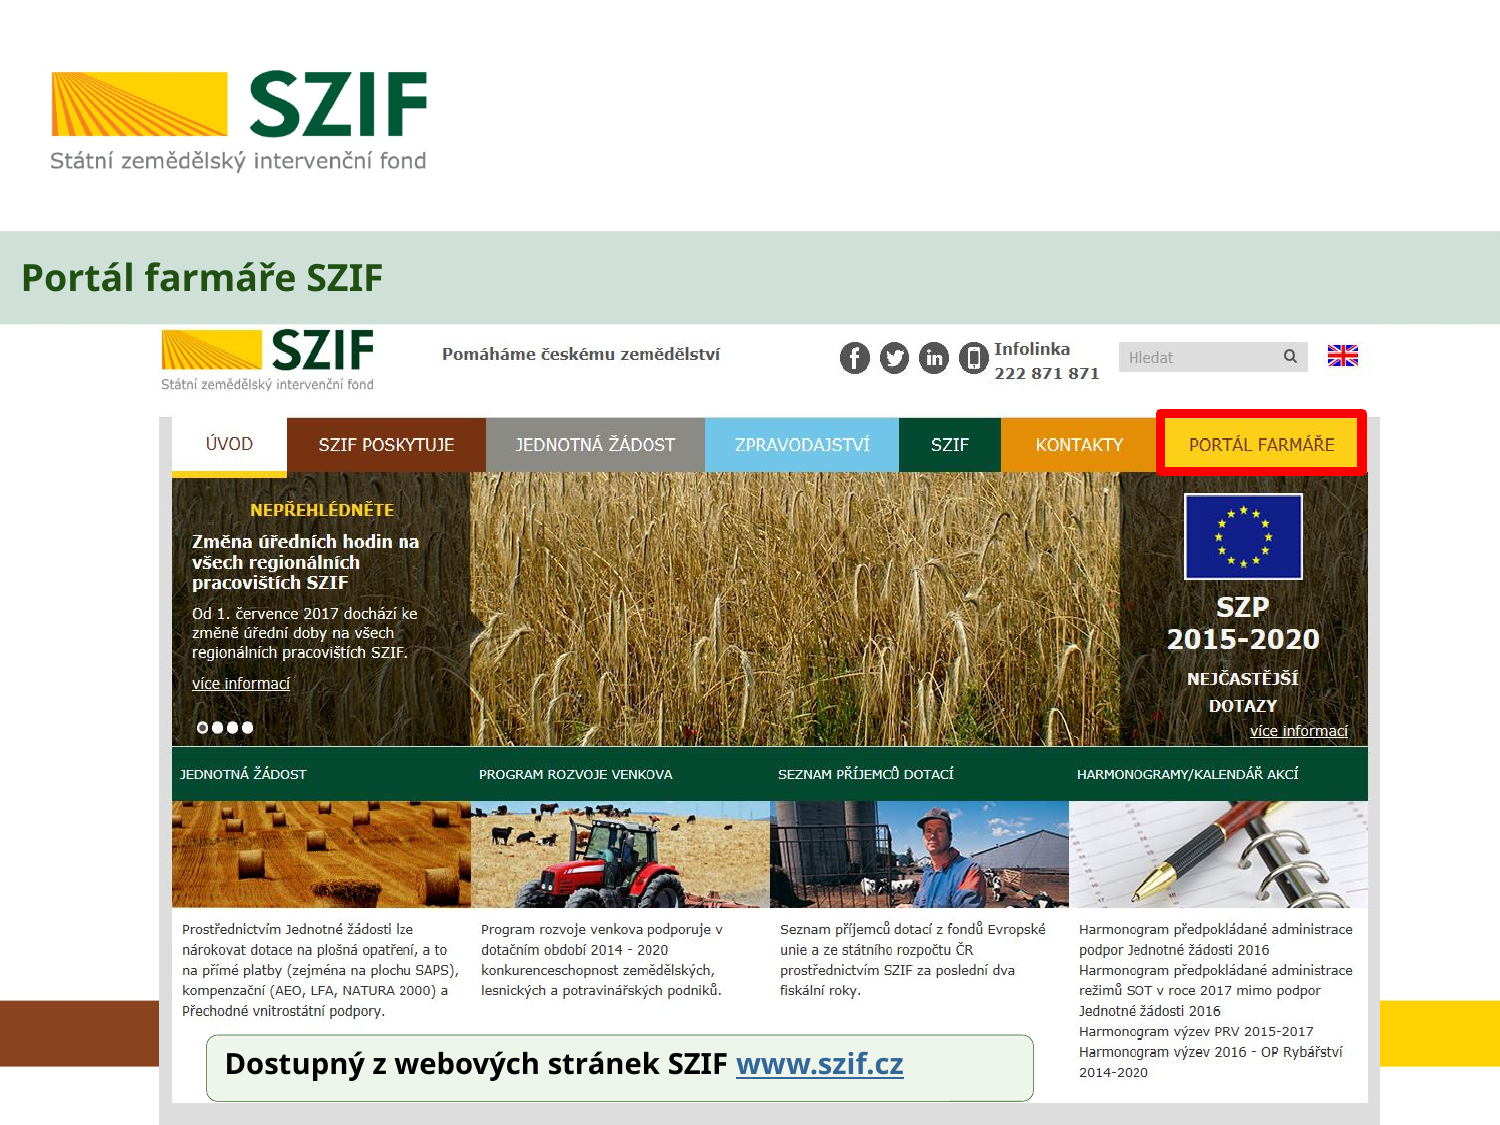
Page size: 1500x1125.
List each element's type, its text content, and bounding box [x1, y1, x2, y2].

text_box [159, 325, 1380, 1125]
picture [0, 0, 1500, 1125]
title Portál farmáře SZIF [0, 239, 478, 314]
